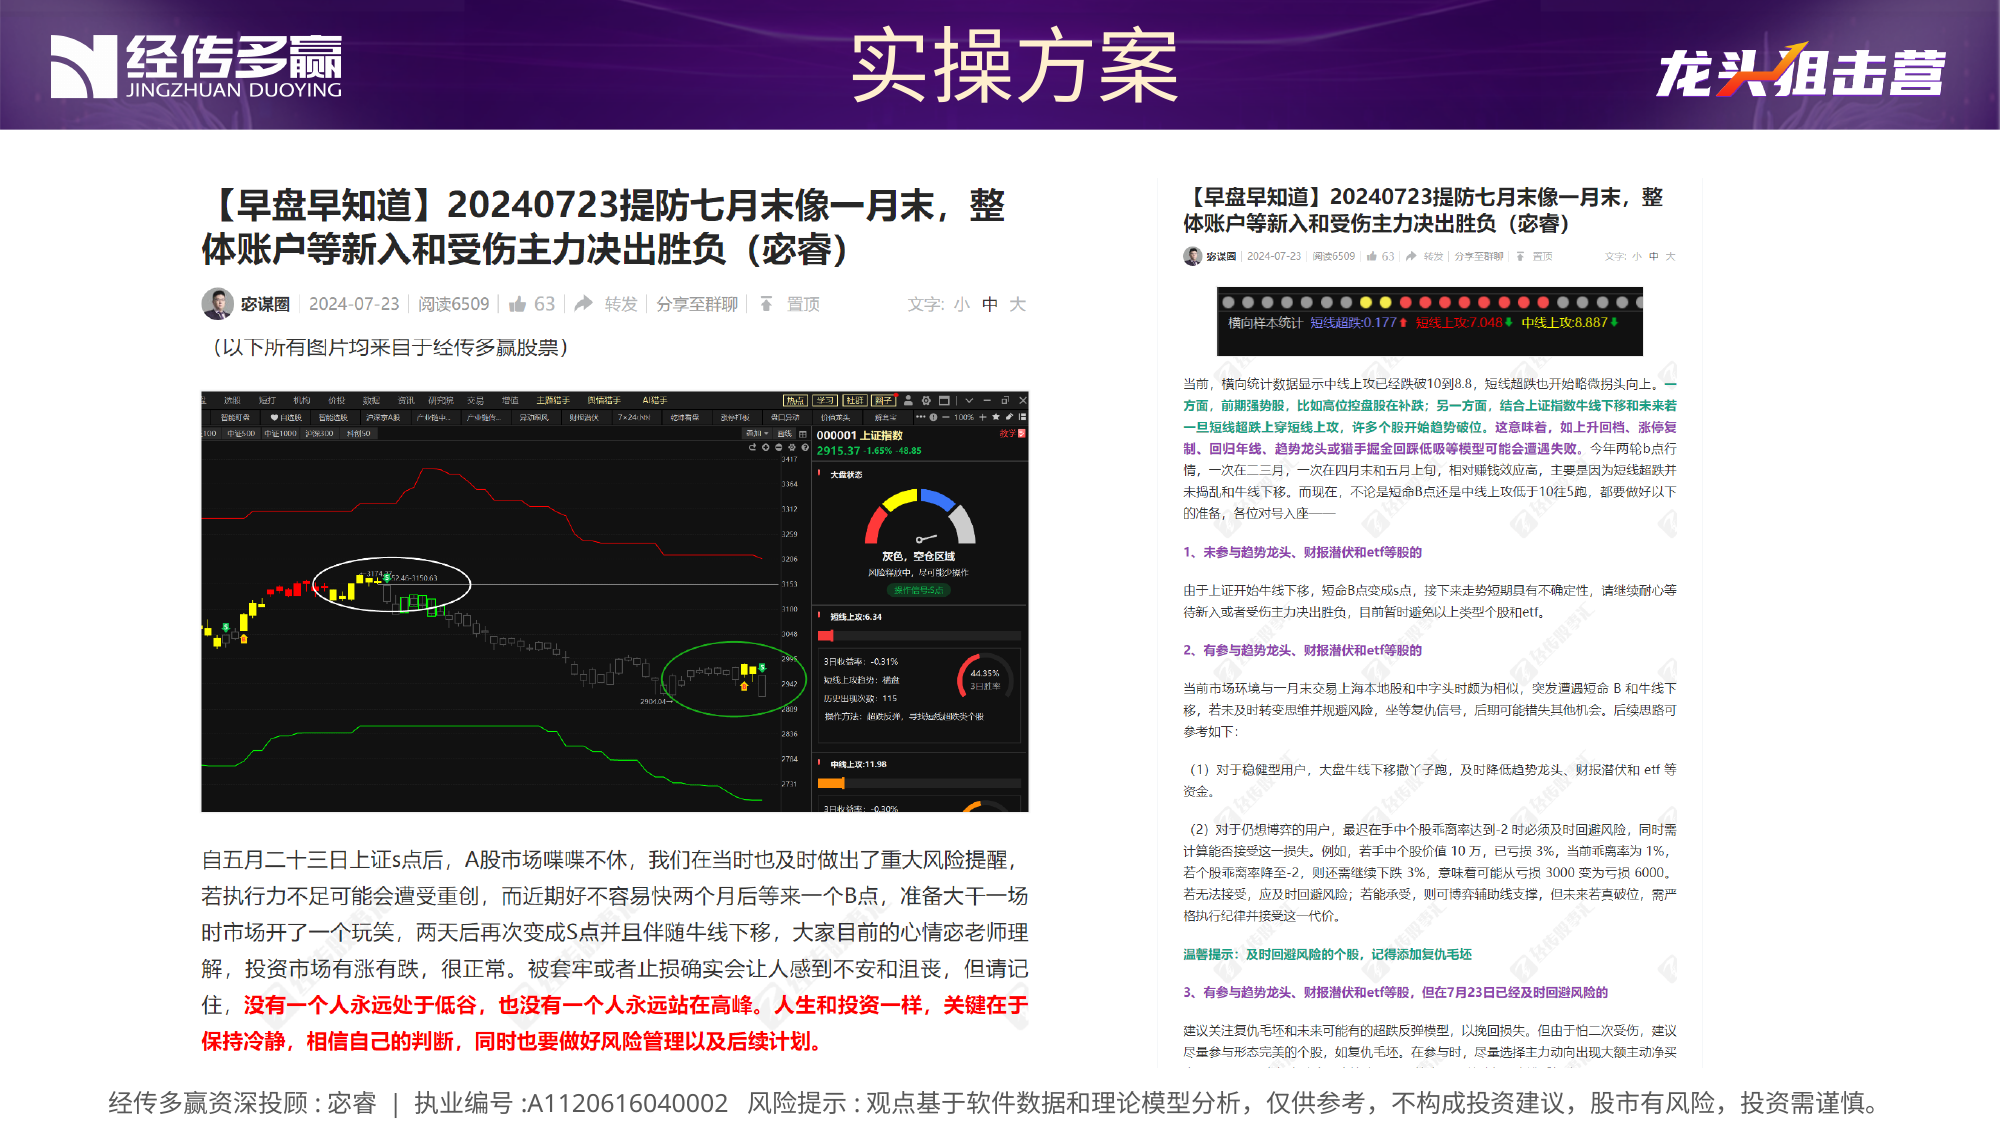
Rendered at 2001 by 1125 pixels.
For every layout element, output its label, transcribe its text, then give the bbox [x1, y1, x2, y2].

picture [1156, 178, 1703, 1068]
text_box 实操方案 [14, 5, 2000, 121]
picture [176, 156, 1054, 1068]
picture [0, 0, 2000, 129]
